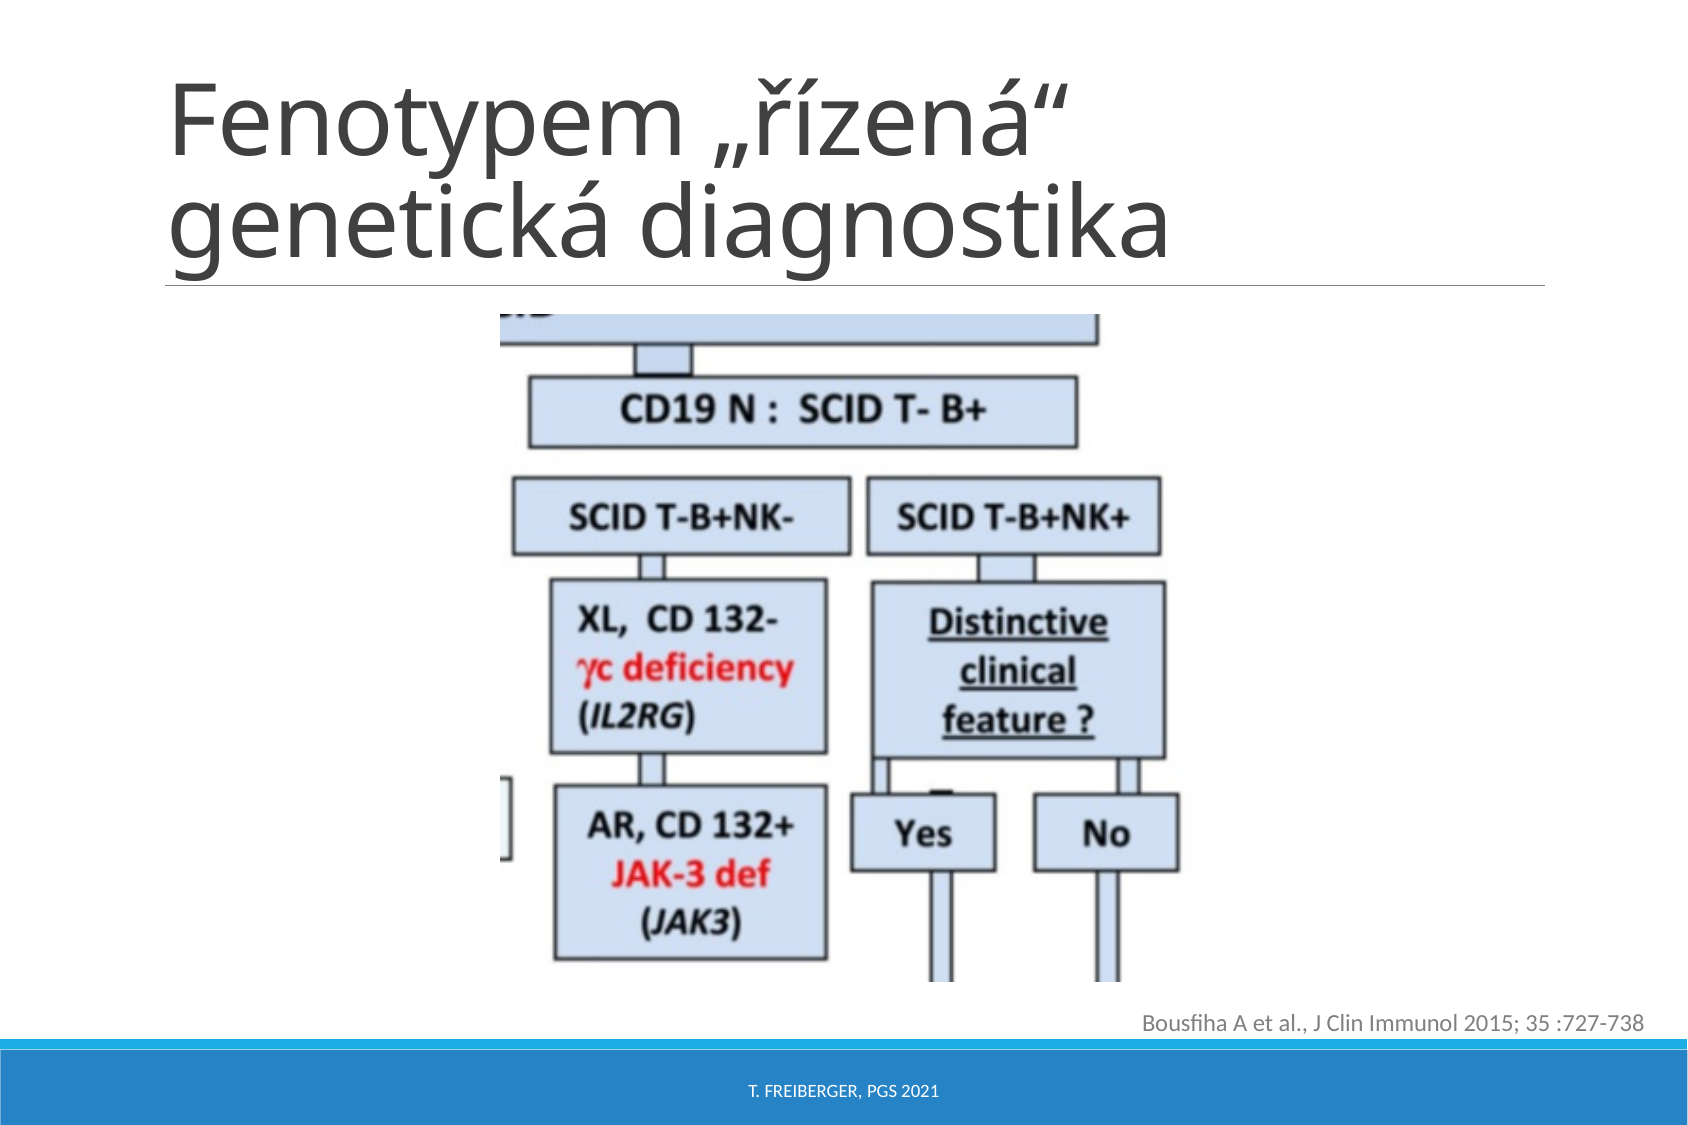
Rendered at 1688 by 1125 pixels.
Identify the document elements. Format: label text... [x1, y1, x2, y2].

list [500, 314, 1196, 982]
footer T. Freiberger, PGS 2021 [510, 1059, 1178, 1120]
text_box Bousfiha A et al., J Clin Immunol 2015; 35 :727-738 [1127, 999, 1688, 1044]
title Fenotypem „řízená“ genetická diagnostika [151, 47, 1544, 285]
